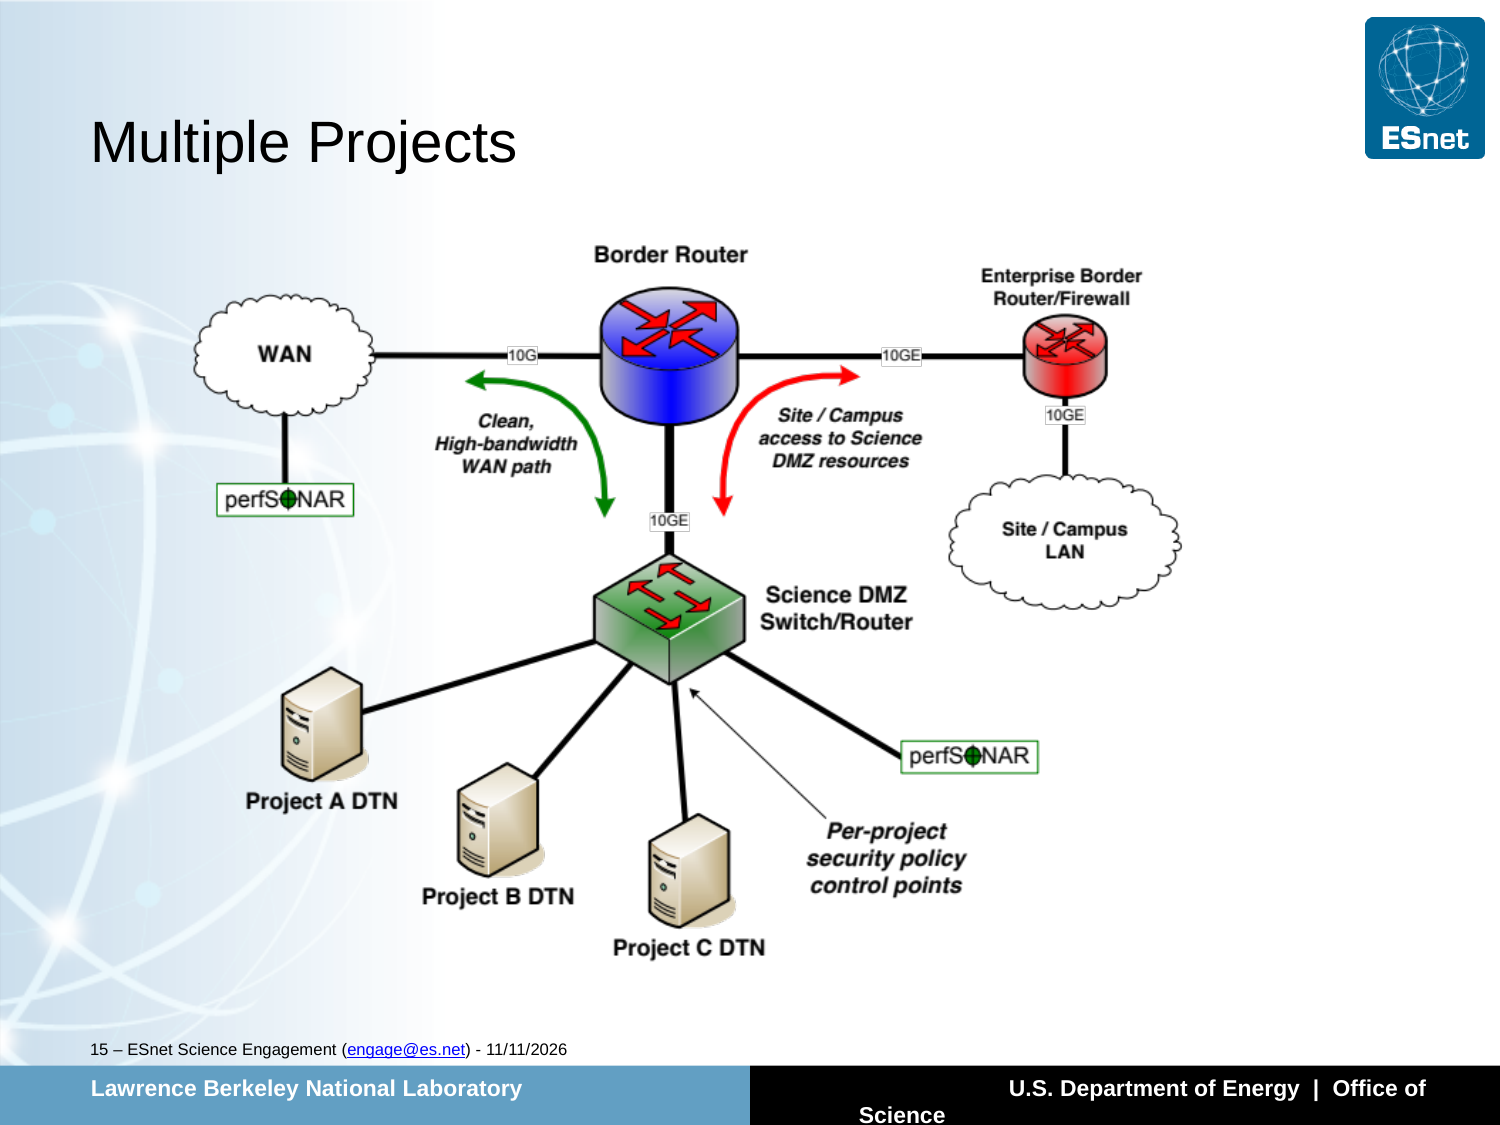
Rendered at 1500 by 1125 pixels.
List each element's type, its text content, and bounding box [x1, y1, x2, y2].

picture [1460, 59, 1468, 67]
picture [1441, 134, 1454, 148]
picture [1437, 39, 1443, 58]
picture [1389, 88, 1400, 94]
picture [0, 0, 461, 179]
title Multiple Projects [74, 44, 1240, 178]
picture [1402, 45, 1410, 62]
picture [1457, 130, 1468, 148]
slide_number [75, 1034, 607, 1064]
picture [1419, 107, 1428, 116]
picture [1424, 134, 1437, 148]
picture [1454, 41, 1460, 48]
picture [0, 1006, 461, 1065]
picture [1412, 84, 1421, 91]
picture [1434, 26, 1440, 33]
picture [1402, 127, 1420, 149]
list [0, 179, 1426, 1006]
picture [1383, 127, 1399, 148]
picture [1434, 76, 1441, 84]
picture [1407, 28, 1413, 36]
picture [1406, 72, 1413, 84]
